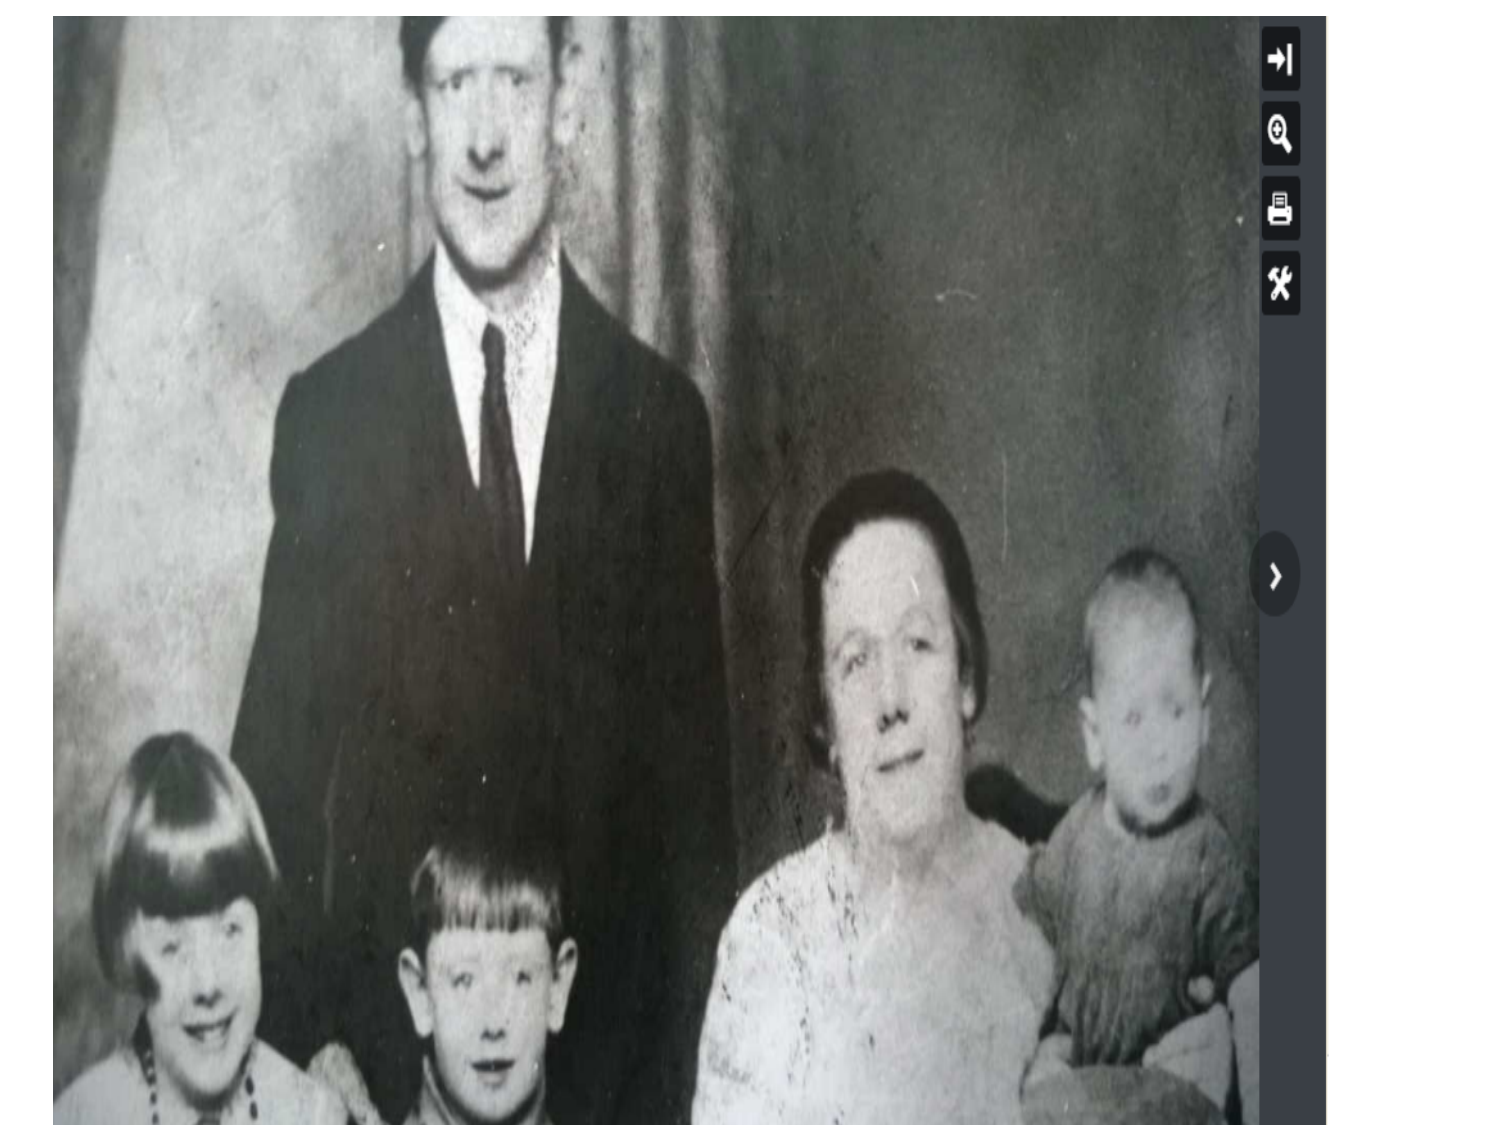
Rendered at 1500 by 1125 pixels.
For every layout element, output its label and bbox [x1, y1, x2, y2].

picture [52, 16, 1329, 1125]
